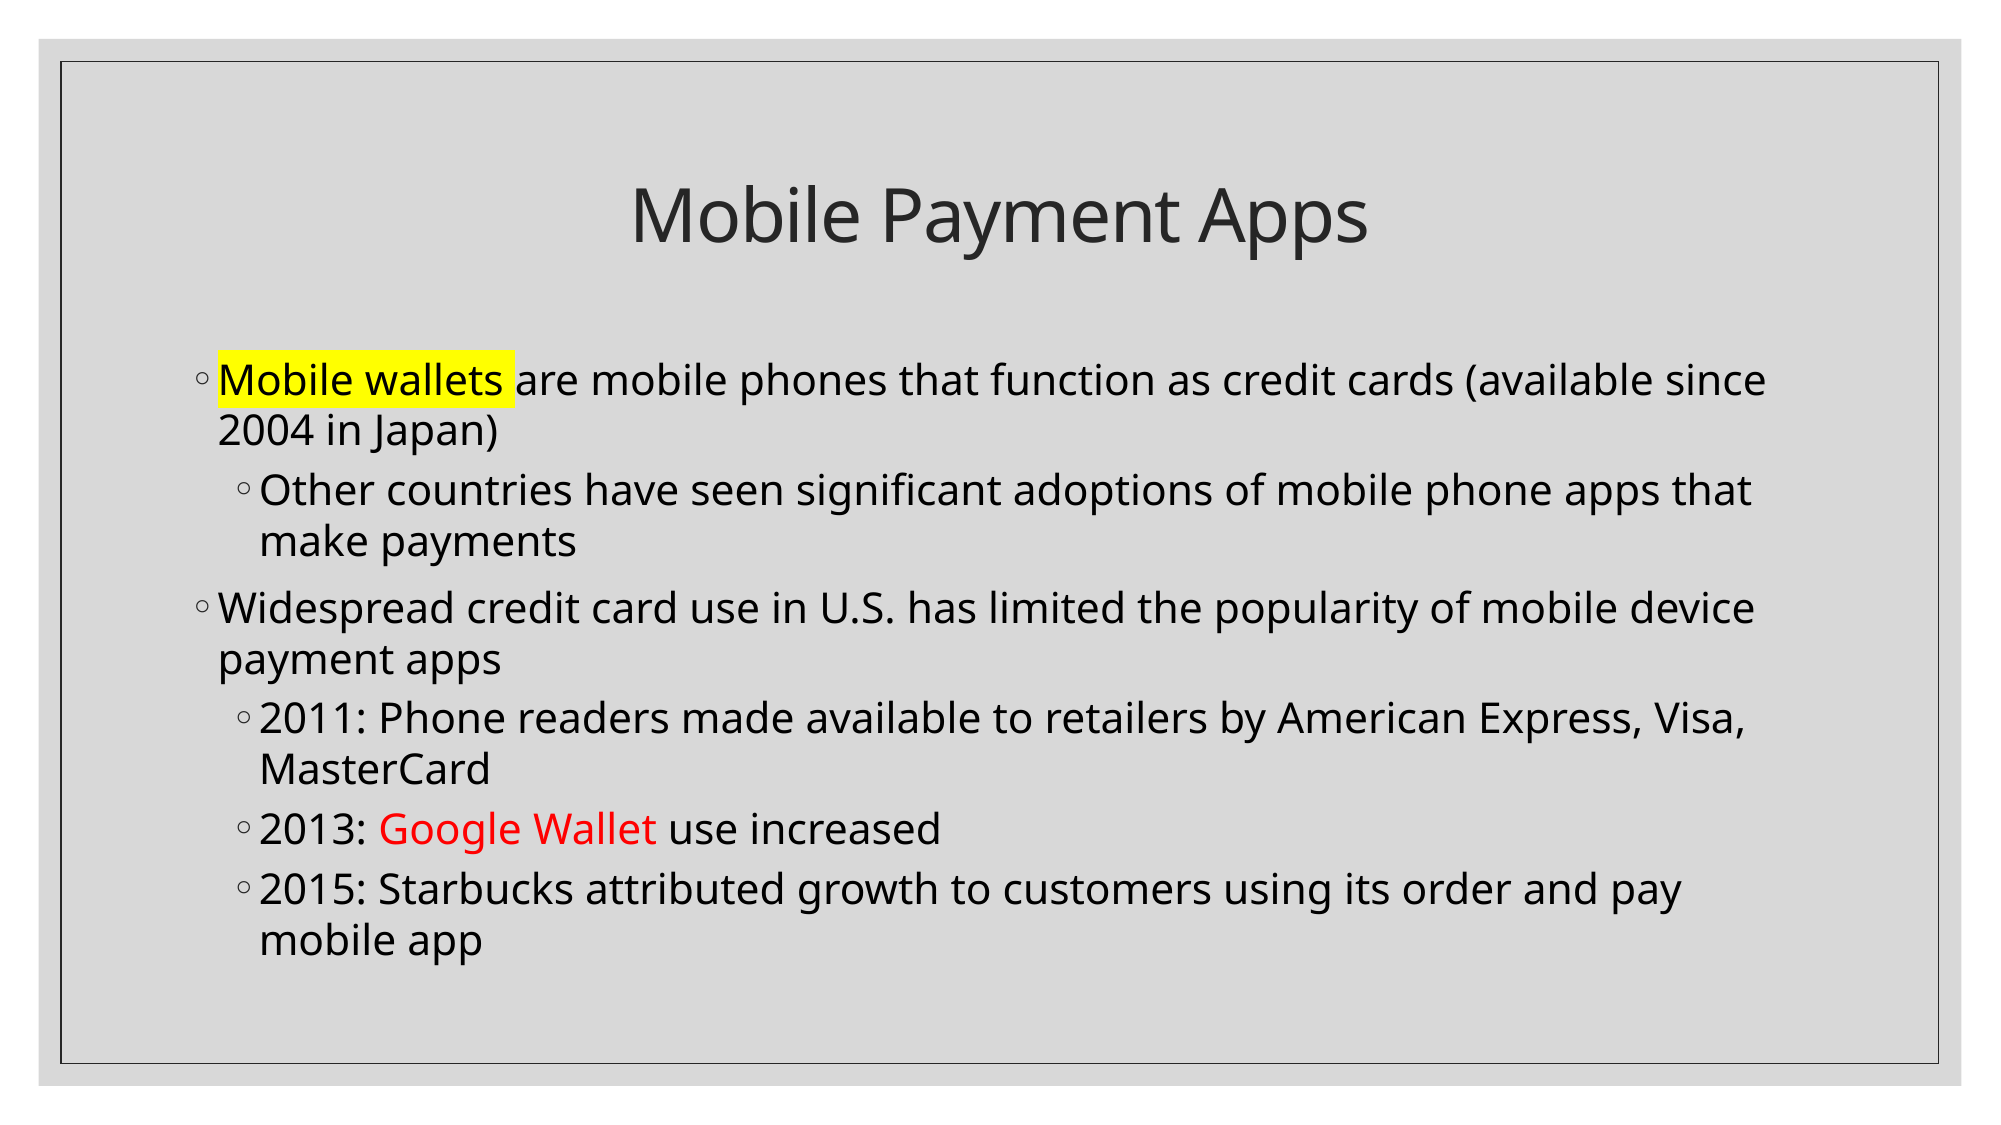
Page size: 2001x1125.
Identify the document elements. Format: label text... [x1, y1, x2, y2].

title Mobile Payment Apps [174, 105, 1825, 331]
list Mobile wallets are mobile phones that function as credit cards (available since 2004 in Japan) Other countries have seen significant adoptions of mobile phone apps that make payments Widespread credit card use in U.S. has limited the popularity of mobile device payment apps 2011: Phone readers made available to retailers by American Express, Visa, MasterCard 2013: Google Wallet use increased 2015: Starbucks attributed growth to customers using its order and pay mobile app [174, 345, 1825, 977]
